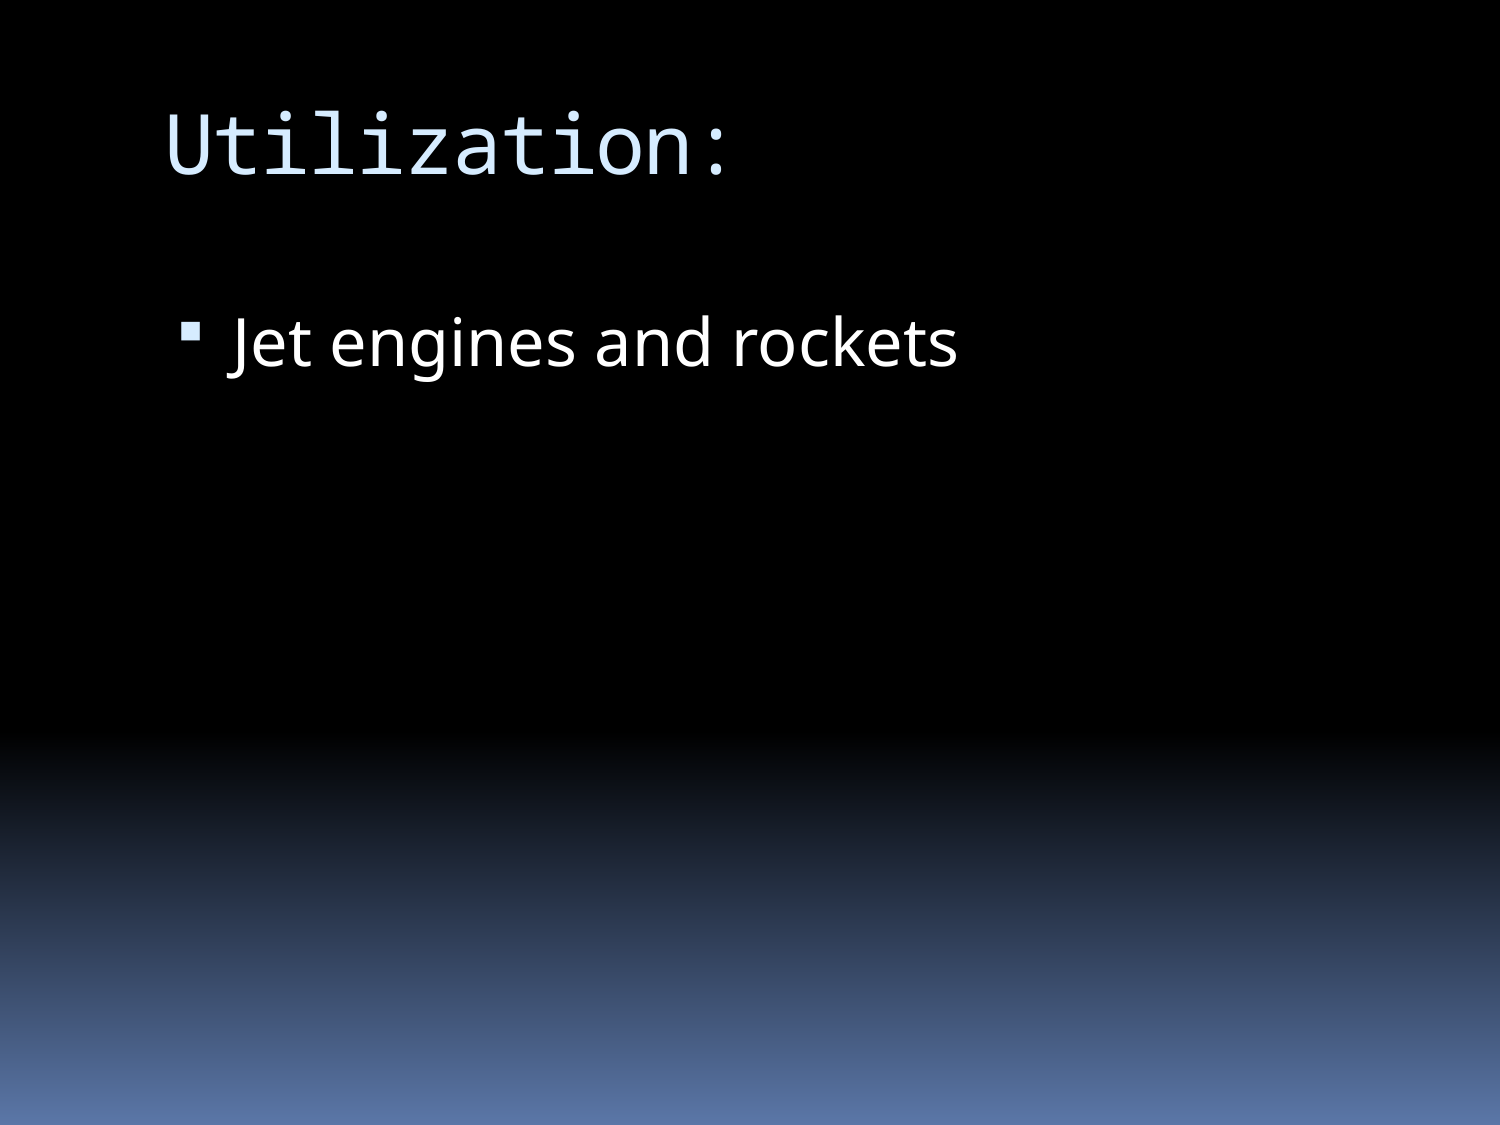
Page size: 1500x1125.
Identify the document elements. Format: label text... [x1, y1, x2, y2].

list Jet engines and rockets [150, 292, 1425, 1043]
title Utilization: [150, 83, 1425, 234]
